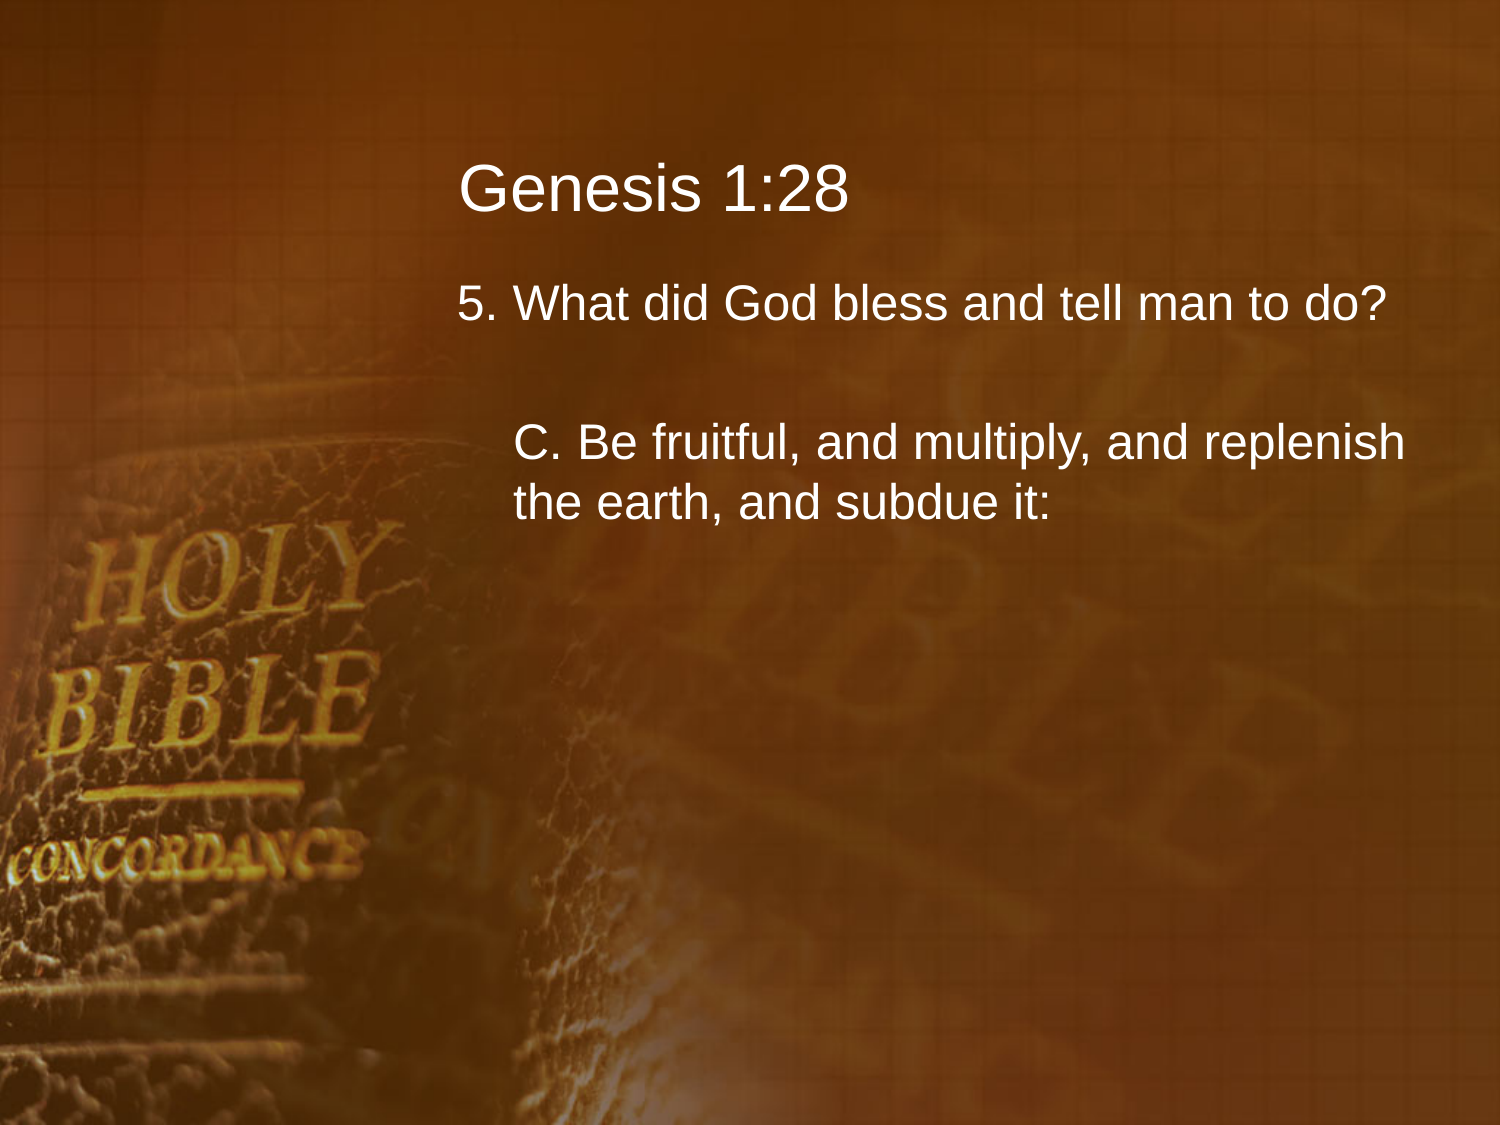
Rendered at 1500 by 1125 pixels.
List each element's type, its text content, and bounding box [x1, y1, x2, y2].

title Genesis 1:28 [443, 44, 1480, 233]
picture [0, 0, 1500, 1125]
list 5. What did God bless and tell man to do? C. Be fruitful, and multiply, and replenish the earth, and subdue it: [441, 262, 1480, 1006]
